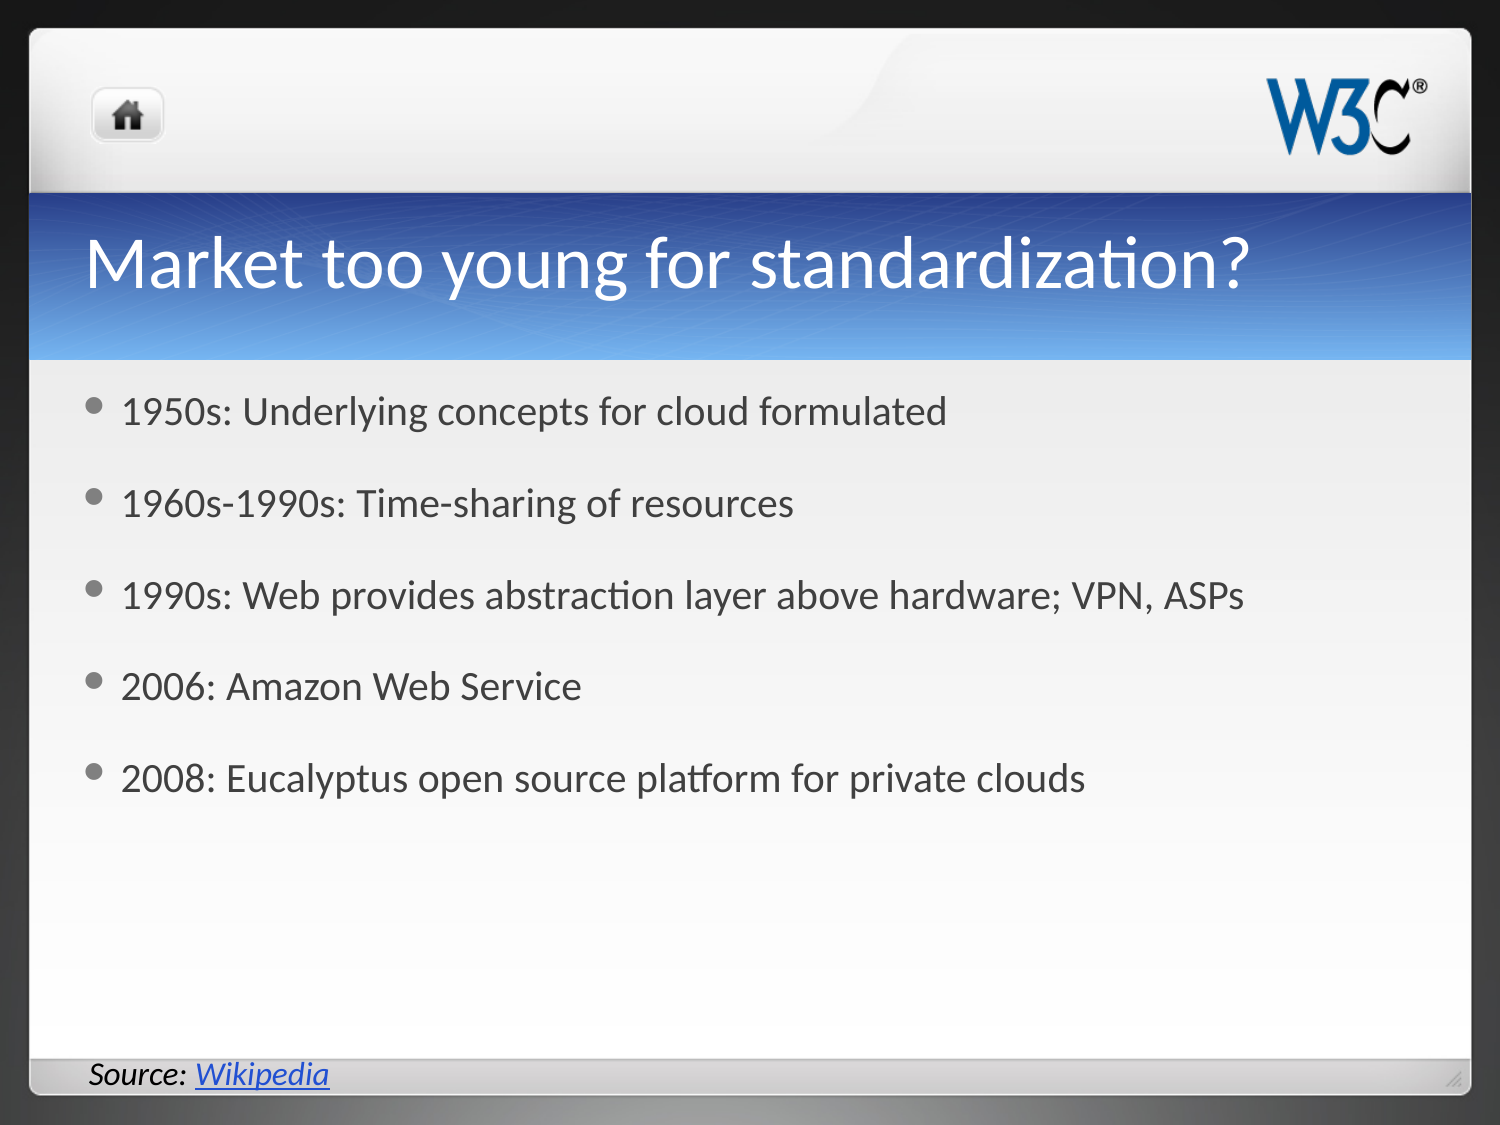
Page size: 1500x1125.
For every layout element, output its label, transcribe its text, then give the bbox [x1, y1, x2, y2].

title Market too young for standardization? [69, 205, 1433, 360]
text_box Source: Wikipedia [73, 1044, 345, 1100]
picture [0, 0, 1500, 1125]
list 1950s: Underlying concepts for cloud formulated 1960s-1990s: Time-sharing of resources 1990s: Web provides abstraction layer above hardware; VPN, ASPs 2006: Amazon Web Service 2008: Eucalyptus open source platform for private clouds [68, 376, 1432, 1025]
